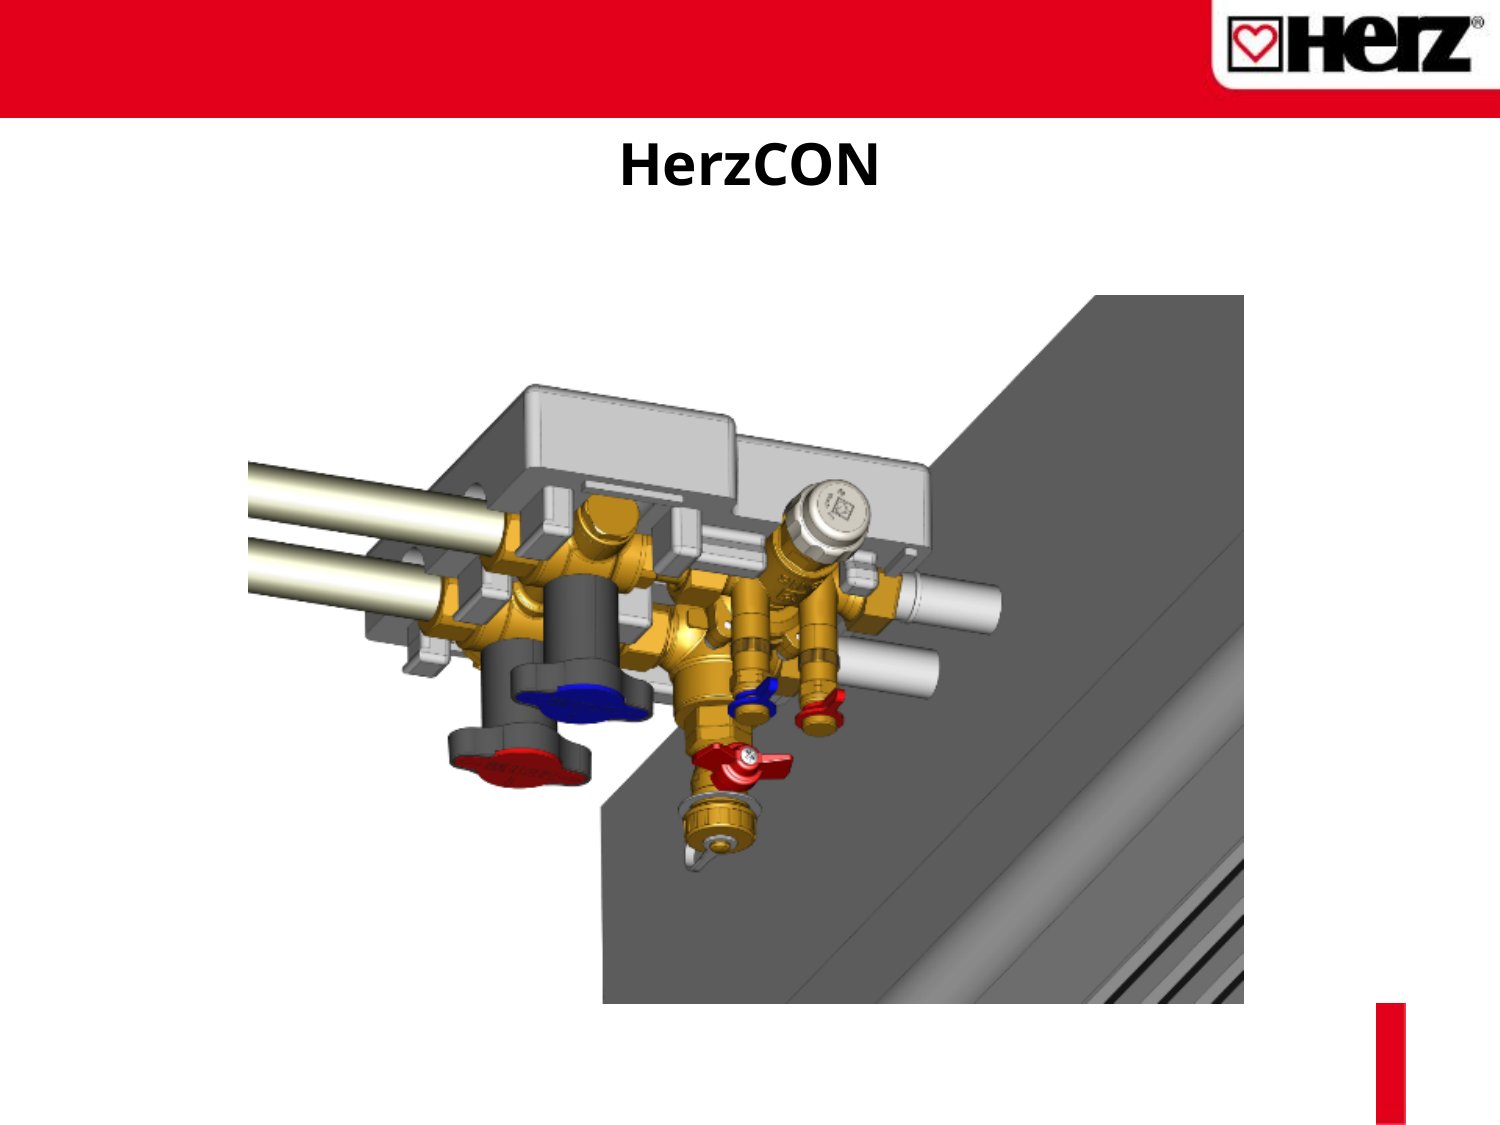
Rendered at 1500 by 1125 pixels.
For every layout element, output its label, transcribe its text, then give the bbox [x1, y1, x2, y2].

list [247, 295, 1244, 1004]
title HerzCON [75, 67, 1425, 256]
picture [1376, 1003, 1406, 1125]
picture [0, 0, 1500, 118]
